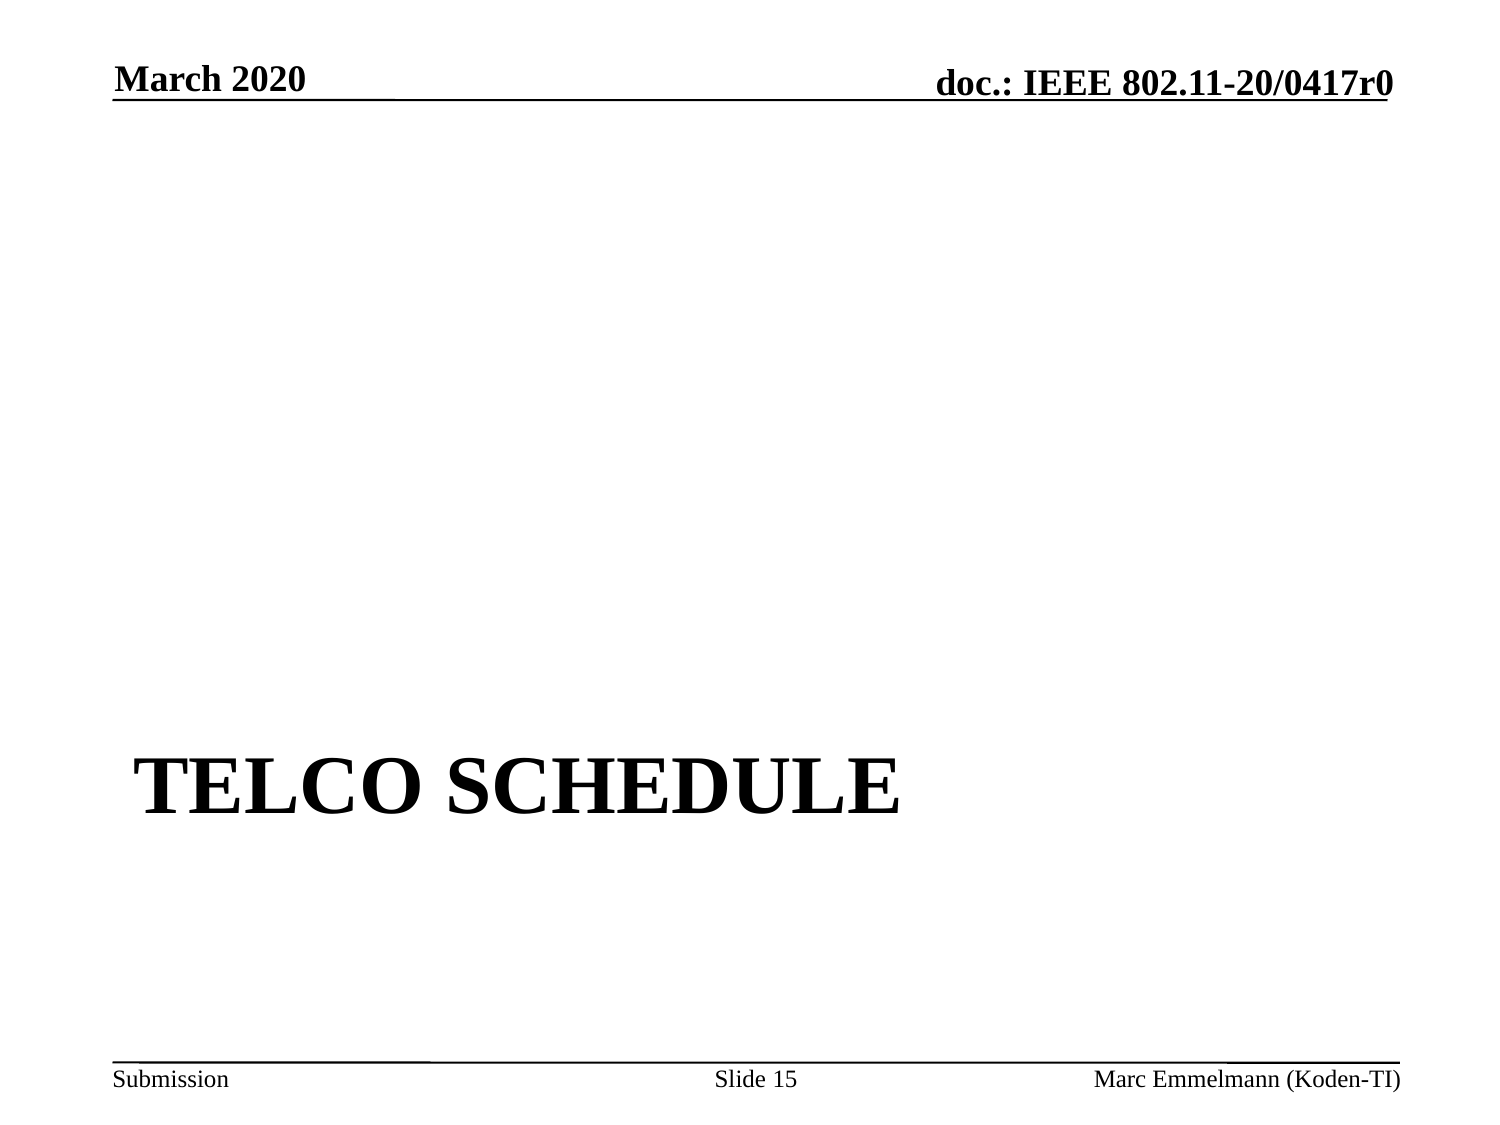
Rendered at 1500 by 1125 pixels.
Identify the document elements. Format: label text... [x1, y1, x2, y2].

footer Marc Emmelmann (Koden-TI) [878, 1061, 1402, 1093]
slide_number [114, 54, 423, 100]
title Telco Schedule [118, 722, 1394, 947]
slide_number Slide 15 [712, 1061, 800, 1123]
